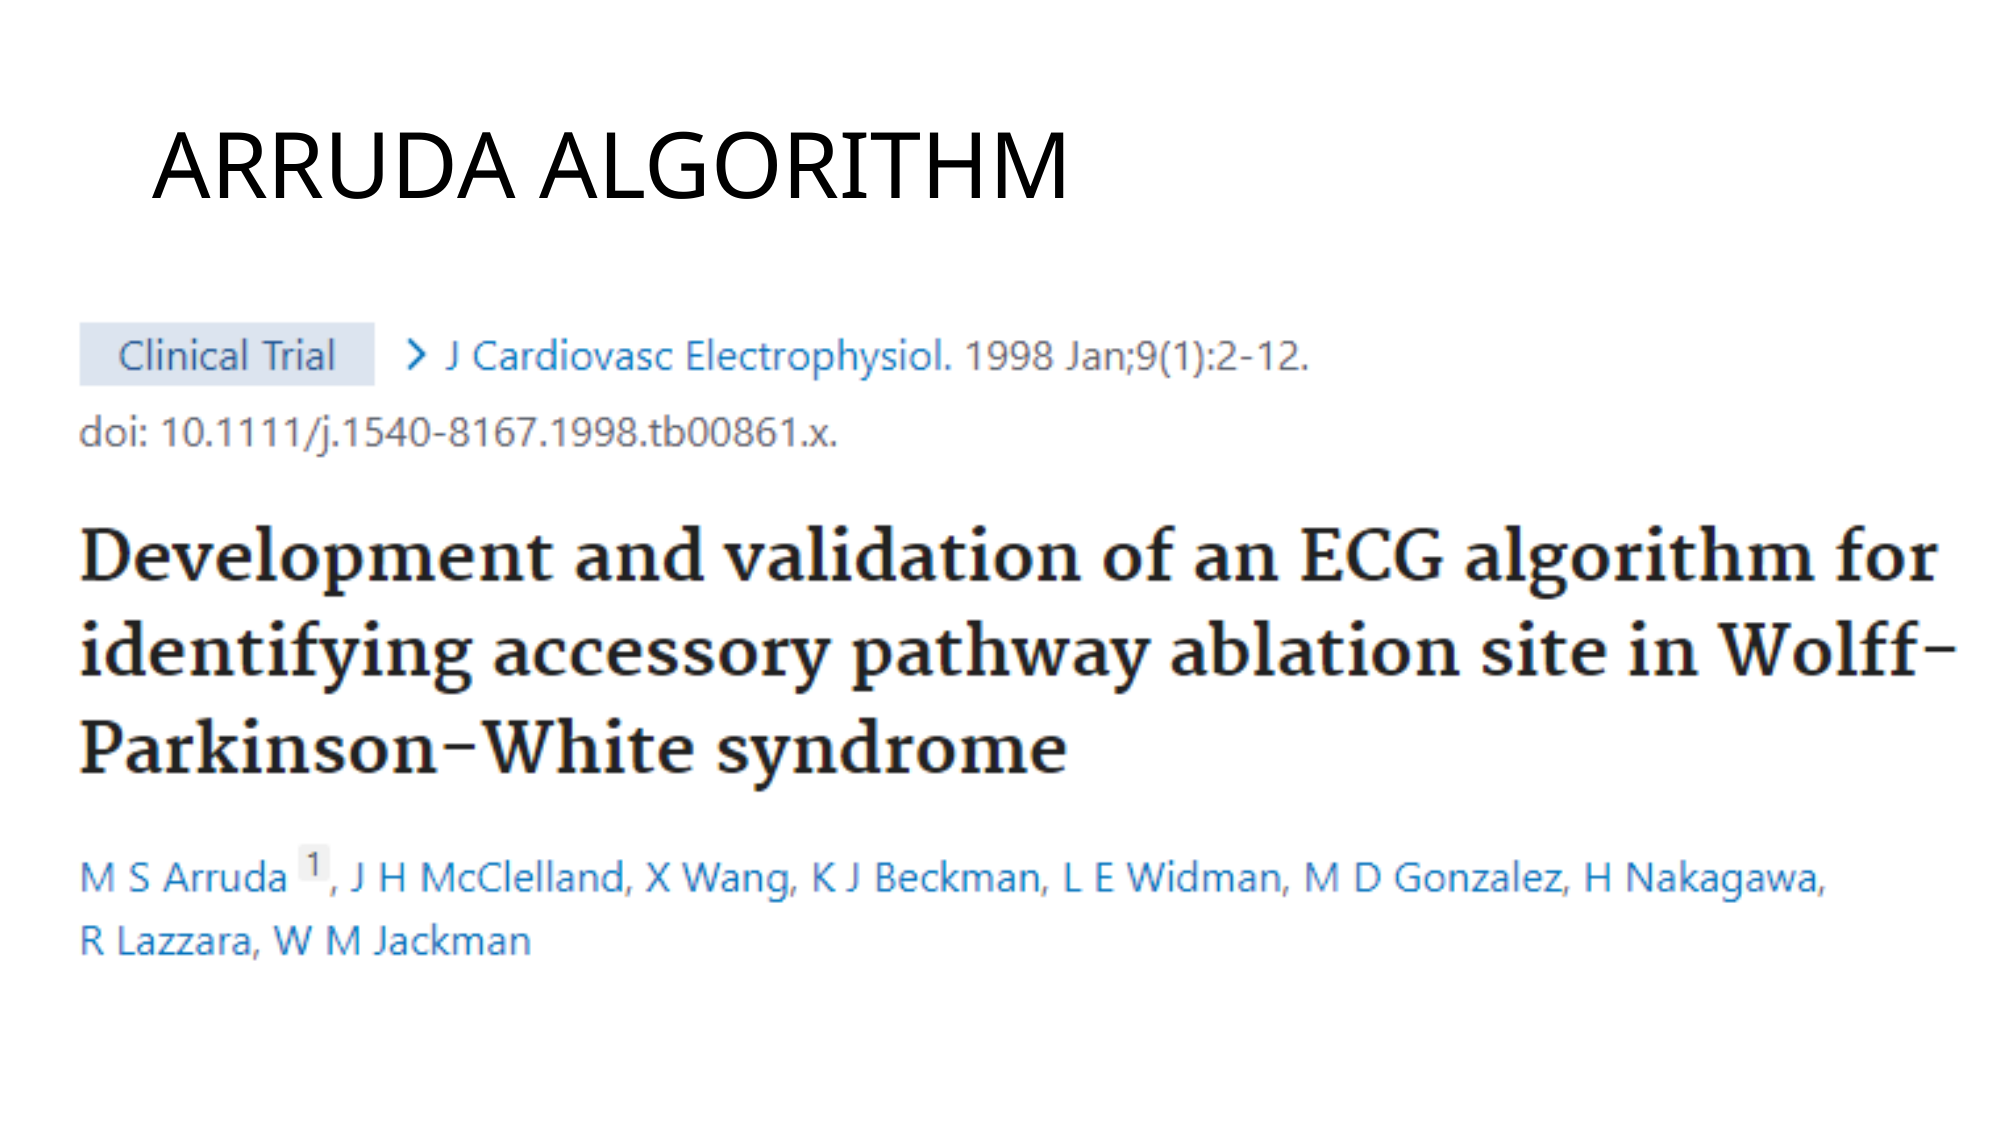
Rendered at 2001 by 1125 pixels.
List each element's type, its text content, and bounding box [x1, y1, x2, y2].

picture [49, 268, 2000, 1003]
title ARRUDA ALGORITHM [137, 59, 1863, 268]
